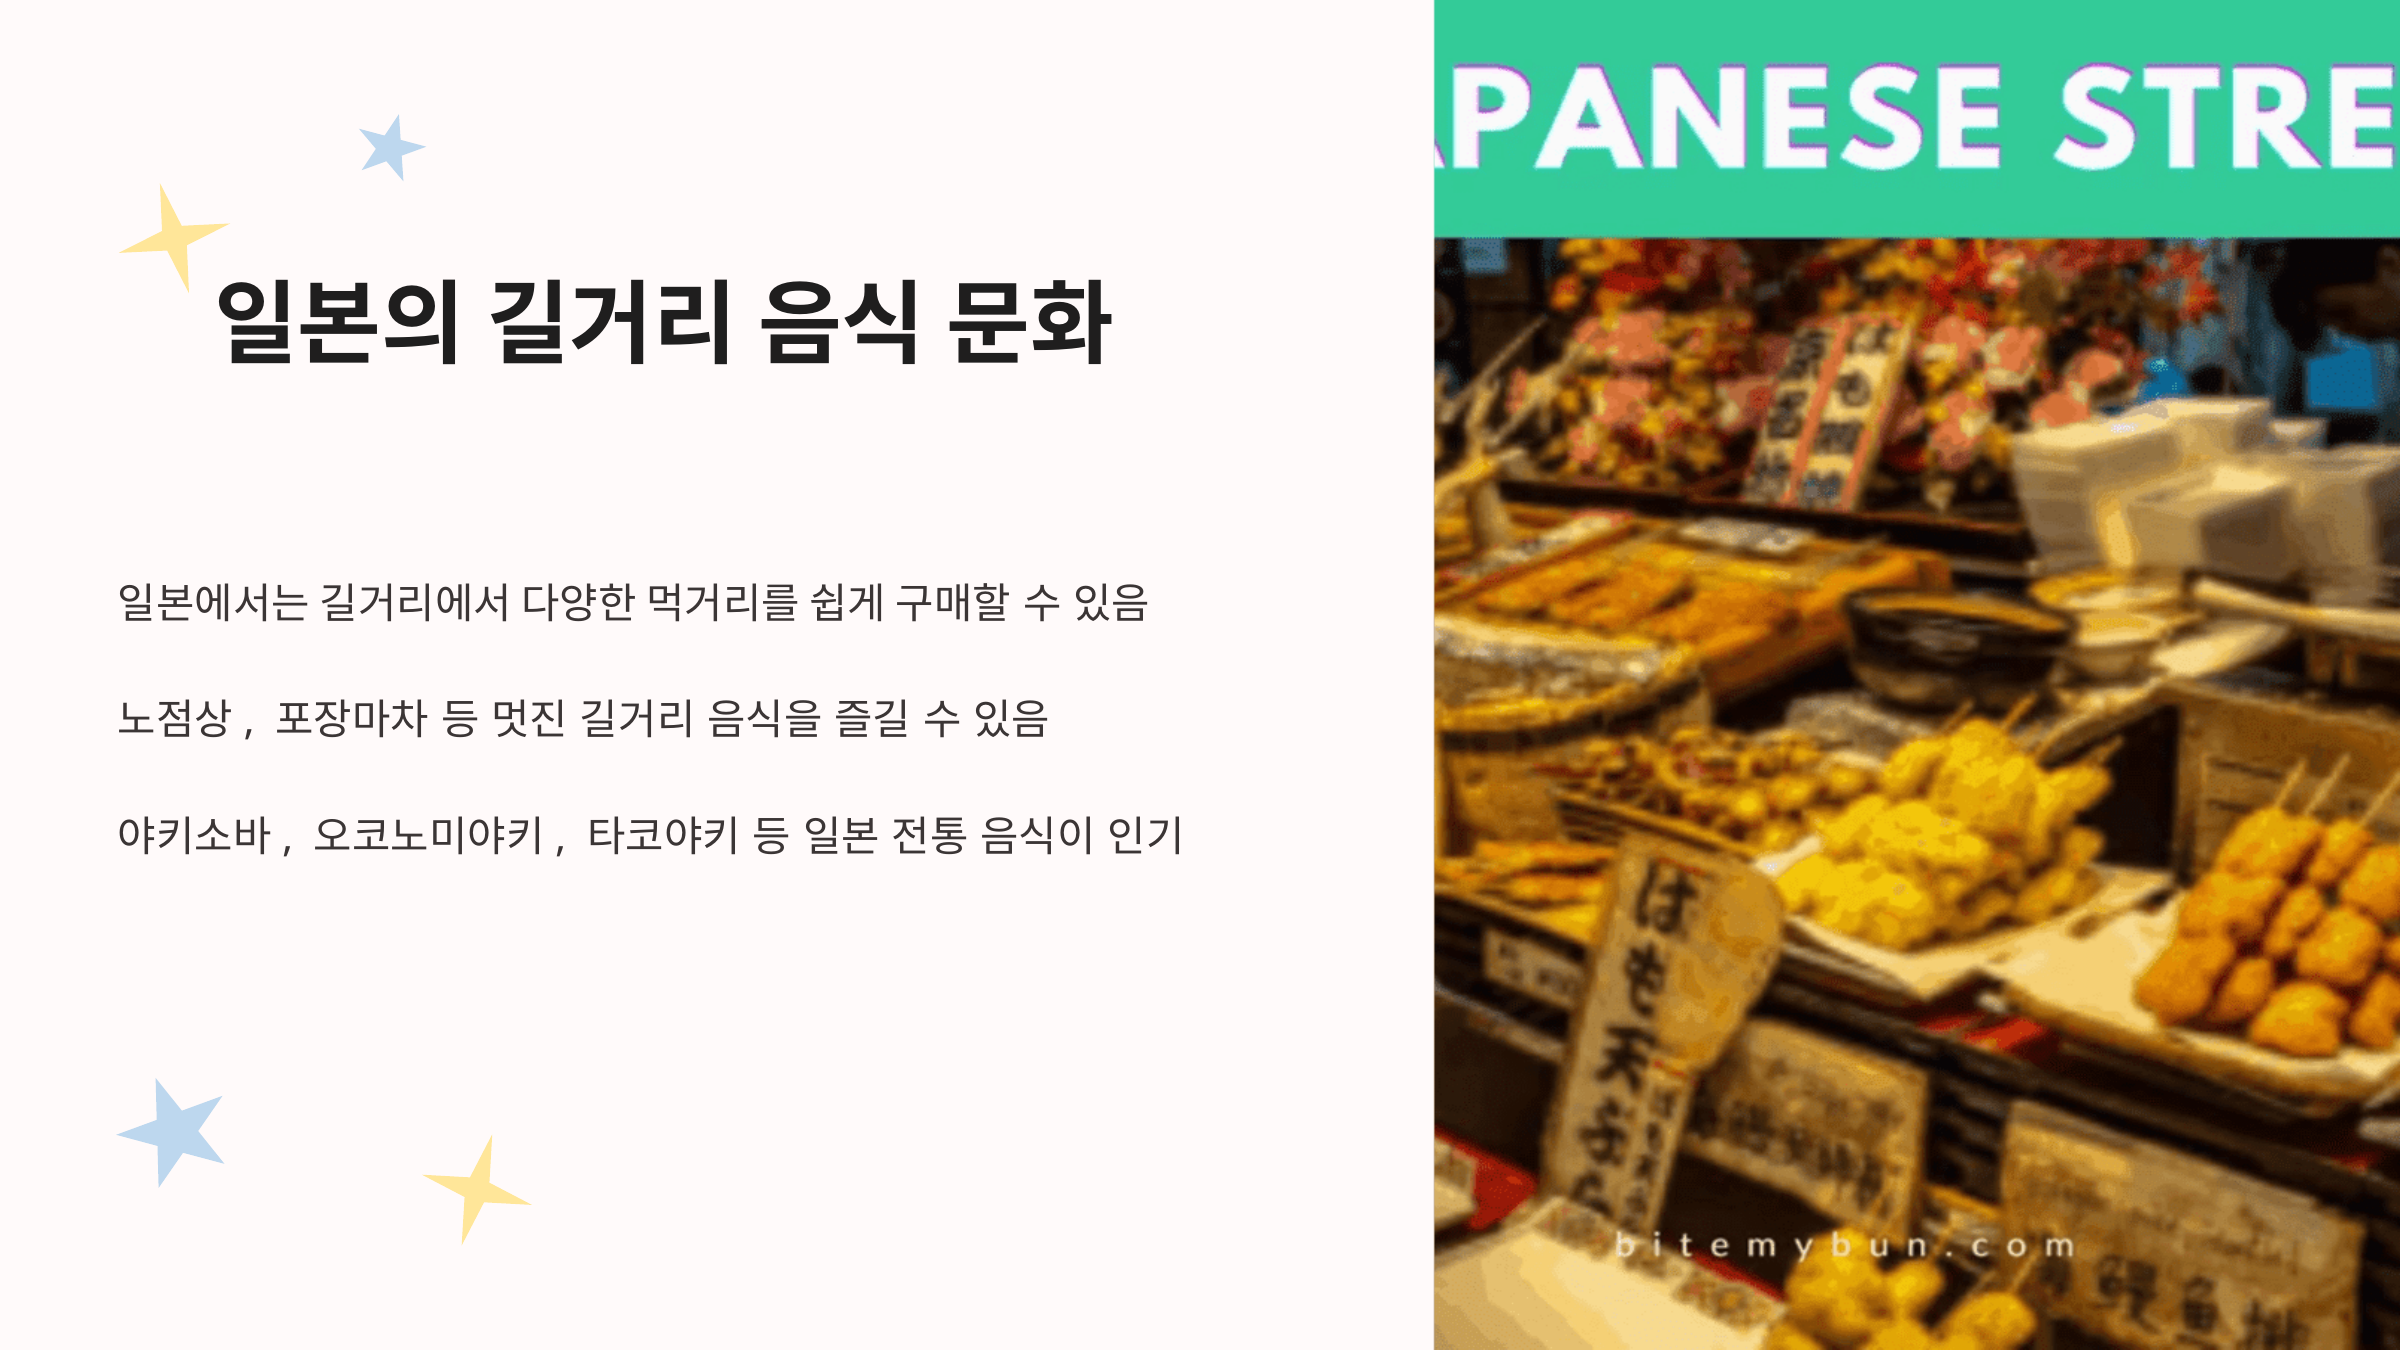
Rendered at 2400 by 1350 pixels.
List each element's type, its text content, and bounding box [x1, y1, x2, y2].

text_box [112, 1074, 228, 1192]
text_box [136, 730, 1364, 789]
text_box 일본에서는 길거리에서 다양한 먹거리를 쉽게 구매할 수 있음 노점상, 포장마차 등 멋진 길거리 음식을 즐길 수 있음 야키소바, 오코노미야키, 타코야키 등 일본 전통 음식이 인기 [103, 560, 1330, 619]
text_box 일본의 길거리 음식 문화 [199, 253, 1112, 368]
text_box [136, 829, 1364, 888]
text_box [118, 182, 231, 294]
text_box [421, 1133, 533, 1246]
text_box [356, 111, 430, 185]
picture [1432, 0, 2400, 1350]
text_box [0, 0, 1432, 1350]
